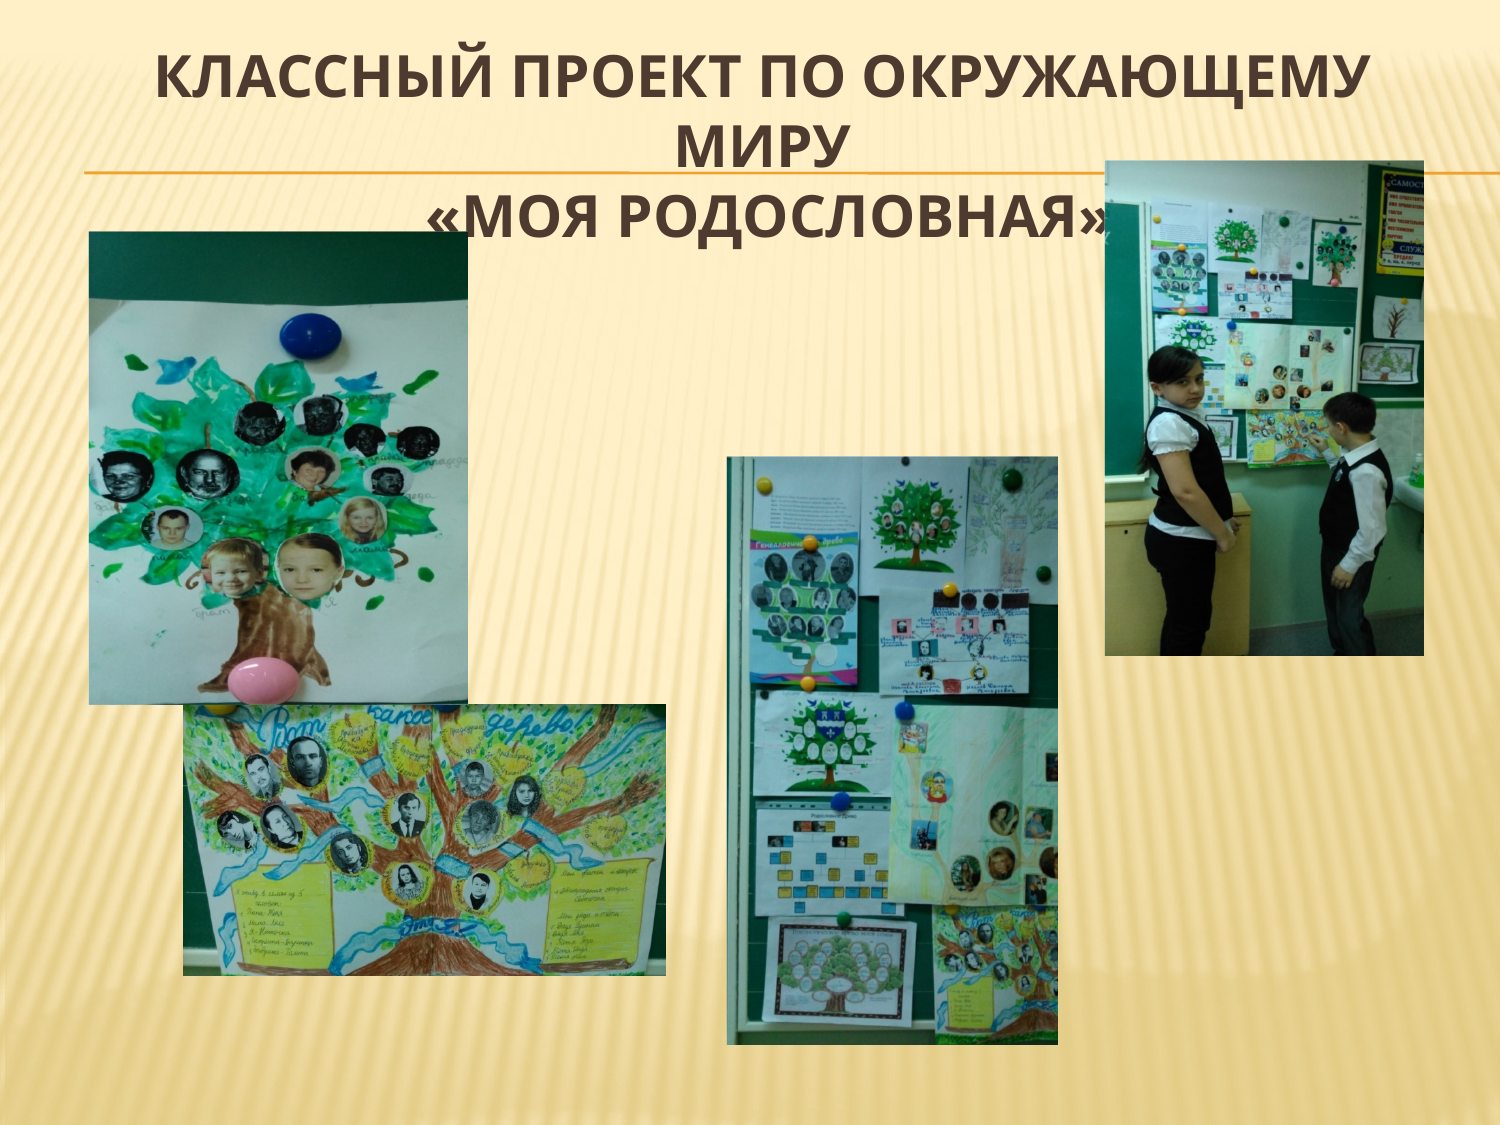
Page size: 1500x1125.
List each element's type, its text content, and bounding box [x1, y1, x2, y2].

picture [41, 232, 515, 658]
picture [727, 926, 1058, 1045]
title Классный проект по окружающему миру «Моя родословная» [50, 75, 1475, 213]
picture [1016, 161, 1500, 568]
picture [89, 457, 1424, 977]
